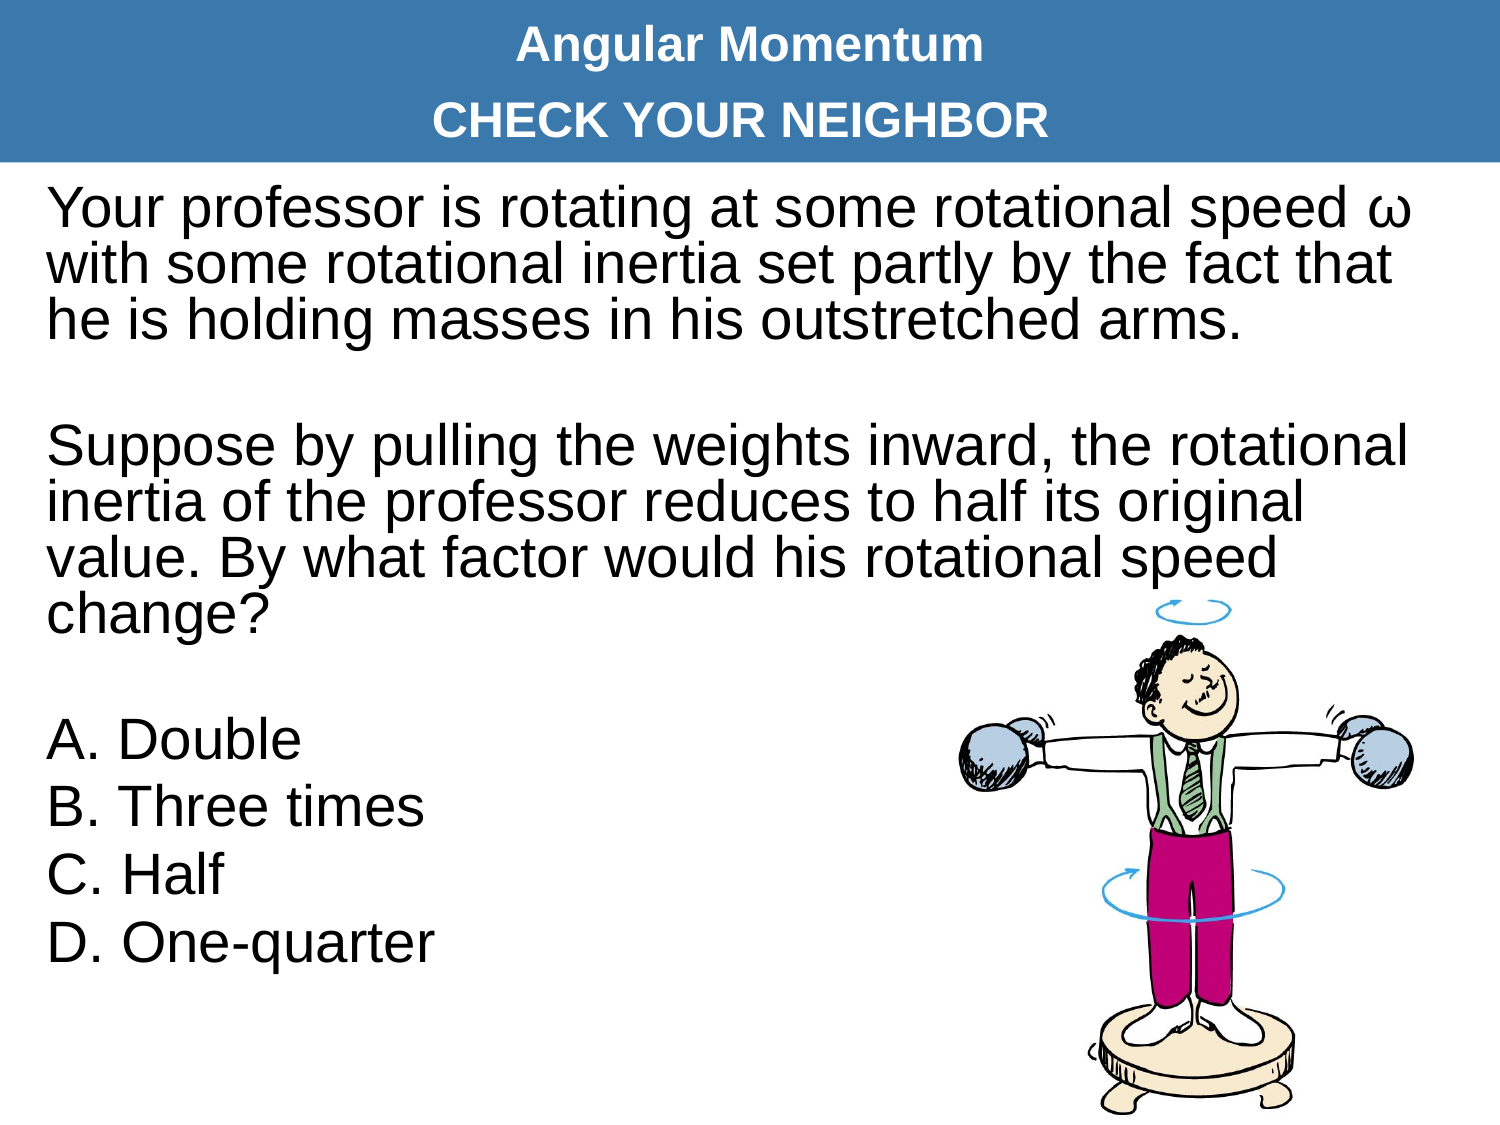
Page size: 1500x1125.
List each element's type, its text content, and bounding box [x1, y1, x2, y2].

picture [954, 558, 1500, 1119]
list Your professor is rotating at some rotational speed ω with some rotational inertia set partly by the fact that he is holding masses in his outstretched arms. Suppose by pulling the weights inward, the rotational inertia of the professor reduces to half its original value. By what factor would his rotational speed change? Double Three times Half One-quarter [31, 174, 1489, 897]
text_box Angular Momentum CHECK YOUR NEIGHBOR [0, 0, 1500, 163]
